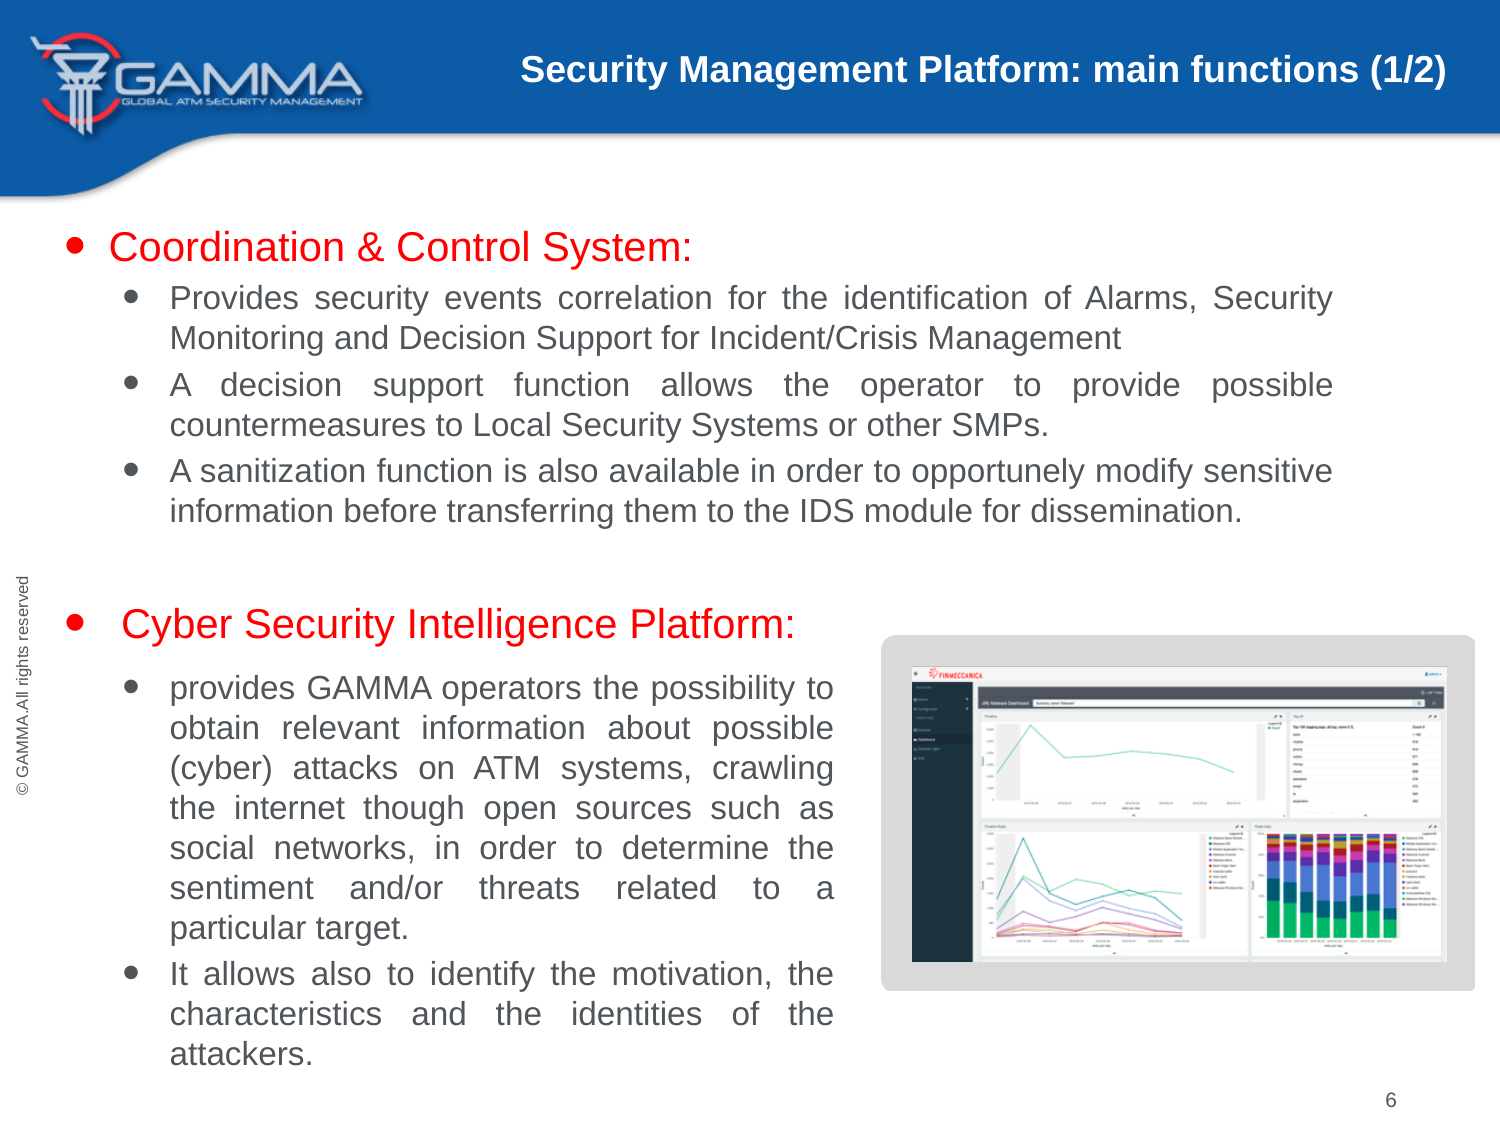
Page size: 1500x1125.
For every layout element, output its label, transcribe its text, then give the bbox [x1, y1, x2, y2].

text_box Security Management Platform: main functions (1/2) [424, 37, 1463, 143]
footer © GAMMA.All rights reserved [3, 537, 38, 834]
picture [880, 634, 1476, 991]
text_box Cyber Security Intelligence Platform: provides GAMMA operators the possibility to obtain relevant information about possible (cyber) attacks on ATM systems, crawling the internet though open sources such as social networks, in order to determine the sentiment and/or threats related to a particular target. It allows also to identify the motivation, the characteristics and the identities of the attackers. [50, 537, 850, 1100]
text_box Coordination & Control System: Provides security events correlation for the identification of Alarms, Security Monitoring and Decision Support for Incident/Crisis Management A decision support function allows the operator to provide possible countermeasures to Local Security Systems or other SMPs. A sanitization function is also available in order to opportunely modify sensitive information before transferring them to the IDS module for dissemination. [50, 212, 1350, 575]
slide_number 6 [1370, 1079, 1493, 1121]
picture [0, 0, 1500, 214]
